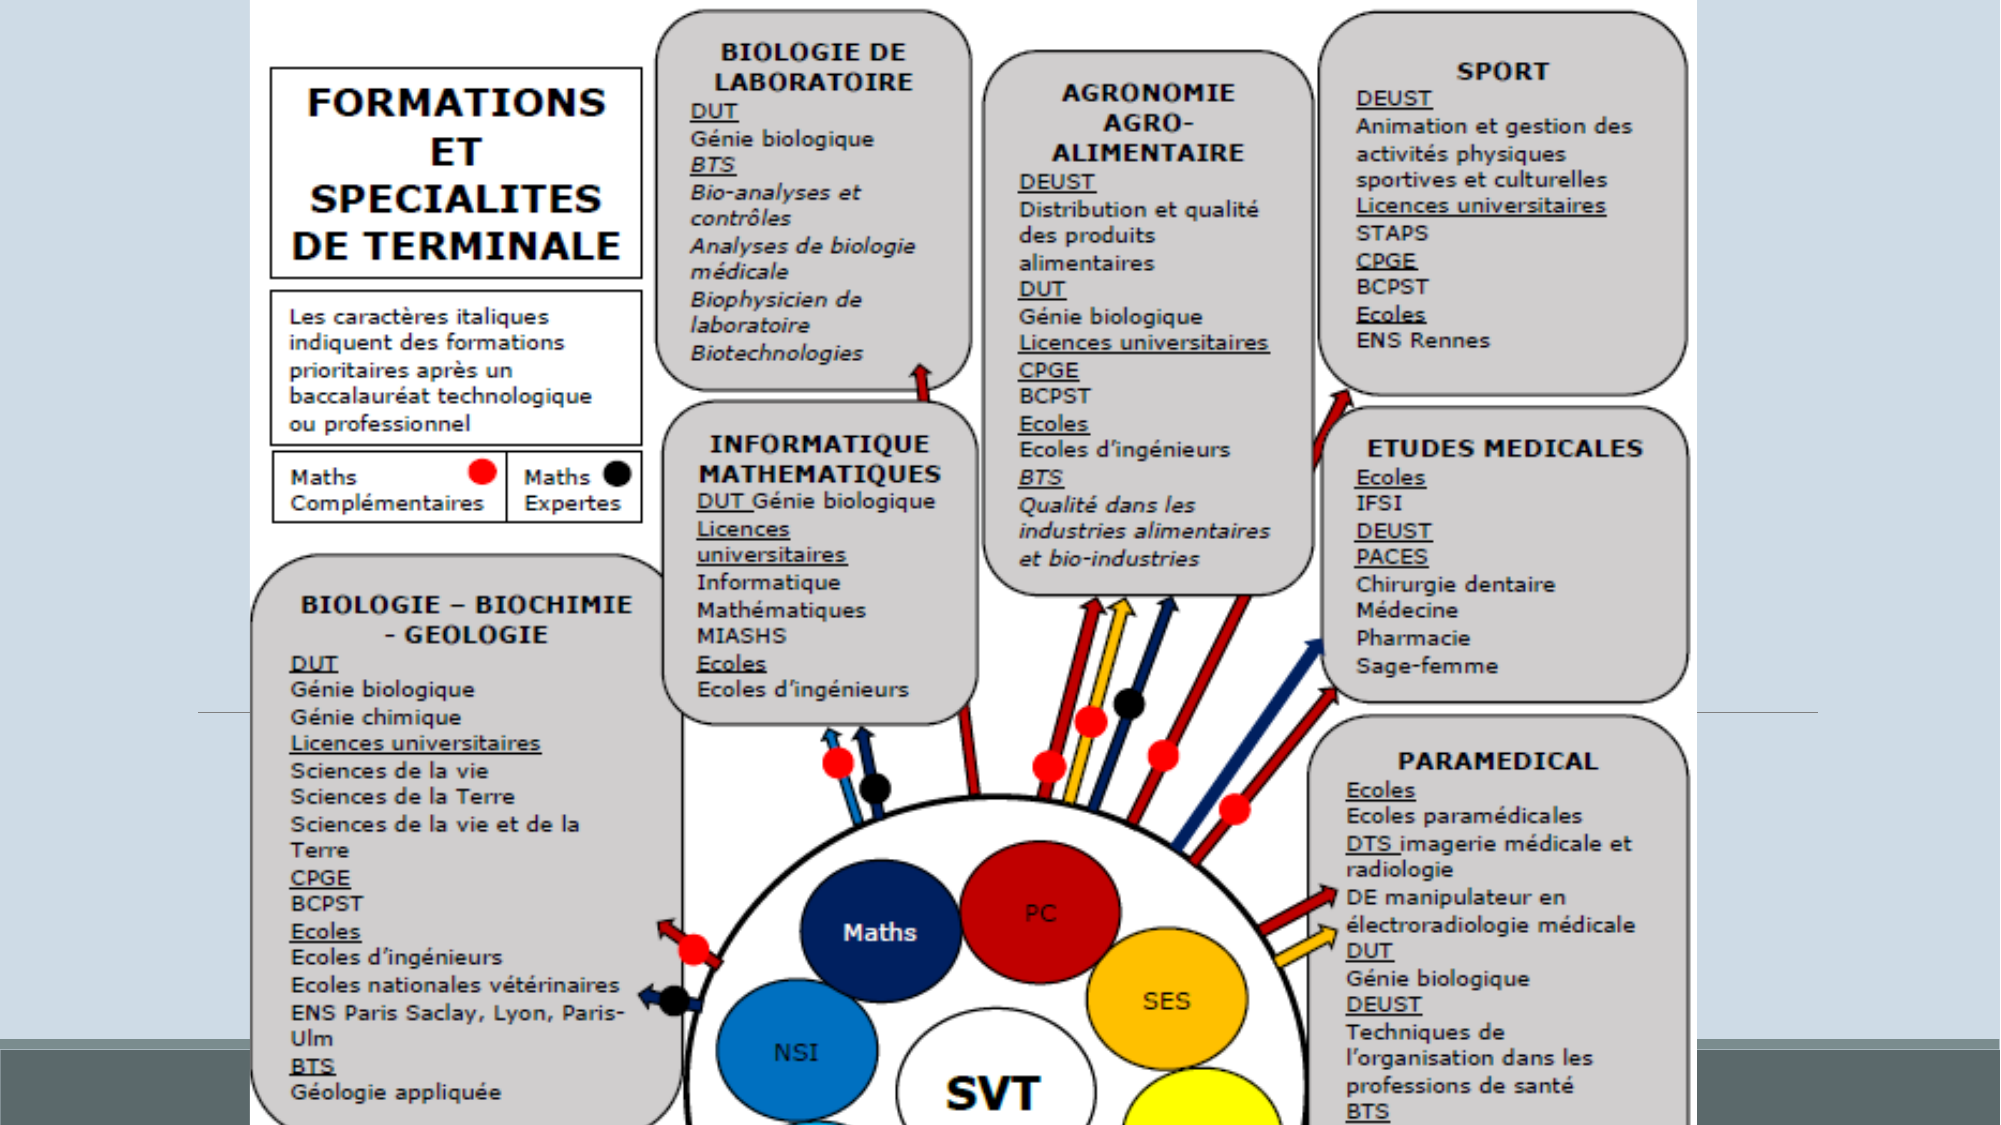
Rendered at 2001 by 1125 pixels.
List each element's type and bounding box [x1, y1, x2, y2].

picture [249, 0, 1698, 1125]
